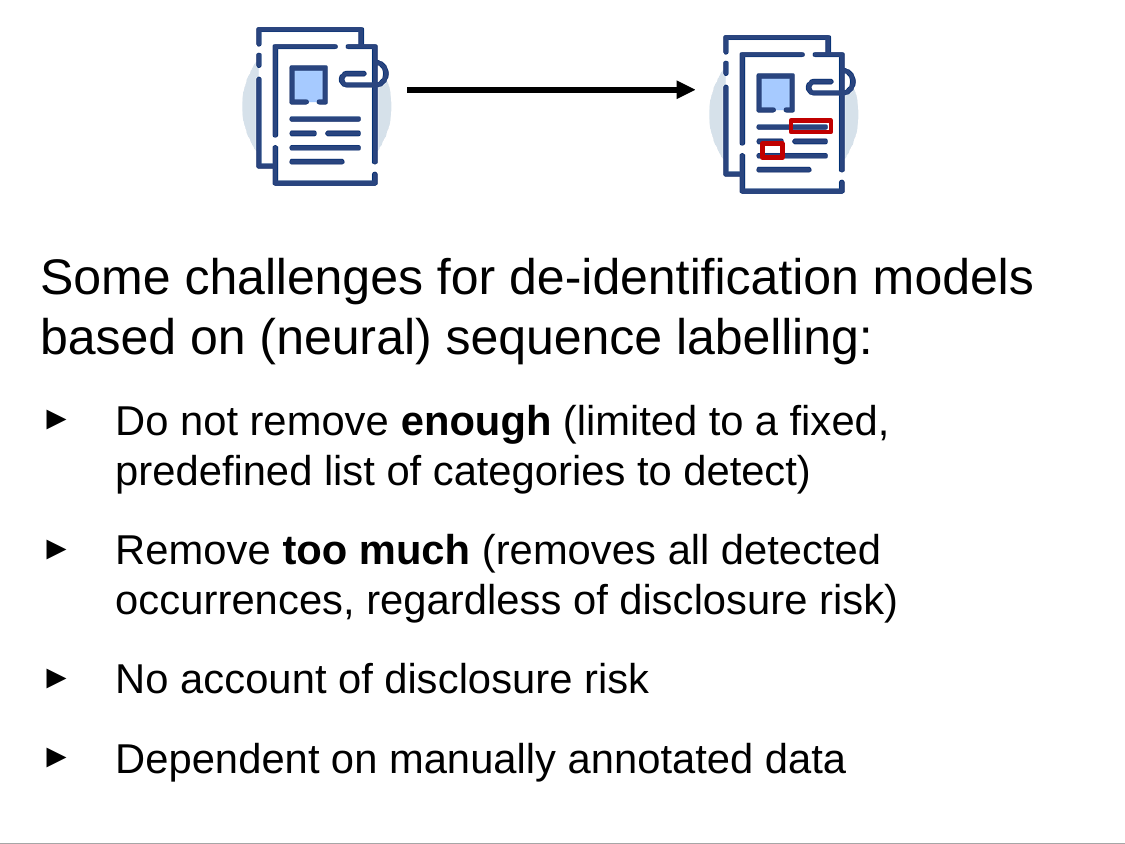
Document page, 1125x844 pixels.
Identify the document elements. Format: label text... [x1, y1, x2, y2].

list Some challenges for de-identification models based on (neural) sequence labelling: Do not remove enough (limited to a fixed, predefined list of categories to detect) Remove too much (removes all detected occurrences, regardless of disclosure risk) No account of disclosure risk Dependent on manually annotated data [25, 237, 1089, 805]
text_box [228, 15, 872, 205]
